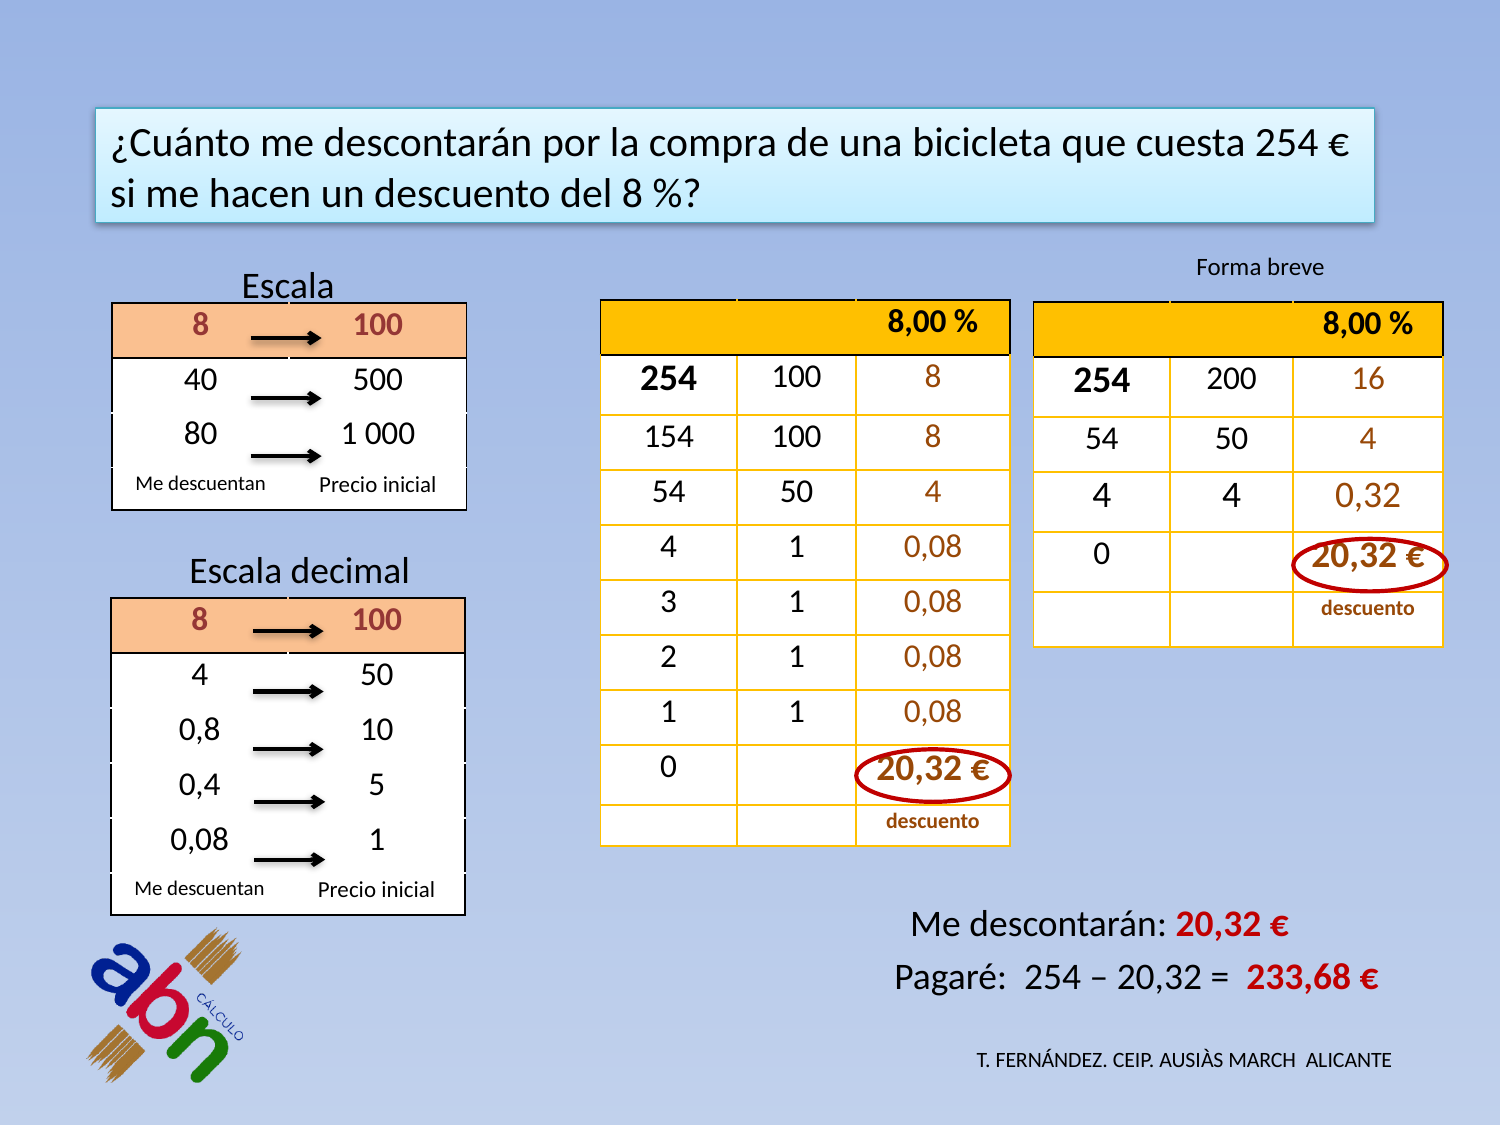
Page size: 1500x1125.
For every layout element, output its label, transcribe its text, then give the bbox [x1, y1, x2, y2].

table_cell descuento [857, 806, 1009, 845]
table_cell 40 [113, 359, 288, 412]
table_cell 0,08 [857, 691, 1009, 744]
table_cell 100 [738, 416, 855, 469]
table_cell [738, 806, 855, 845]
table_cell 0,08 [857, 636, 1009, 689]
table_cell 1 000 [290, 414, 466, 467]
table_cell 4 [112, 654, 287, 707]
table_cell 50 [738, 471, 855, 524]
table_cell 4 [857, 471, 1009, 524]
text_box Me descontarán: 20,32 € [895, 891, 1304, 944]
table_cell 254 [601, 356, 736, 414]
table_cell Precio inicial [290, 468, 466, 509]
table_header 8,00 % [1294, 303, 1442, 356]
table_cell 20,32 € [1294, 574, 1331, 591]
table_cell 4 [1171, 473, 1292, 531]
table_cell 20,32 € [1409, 578, 1442, 591]
table_cell [1171, 533, 1292, 591]
table_cell [1171, 593, 1292, 646]
table_cell 10 [289, 709, 464, 762]
table_cell [601, 806, 736, 845]
table_cell 1 [601, 691, 736, 744]
table_header 8 [112, 599, 287, 652]
table_cell [738, 746, 855, 804]
table_header 100 [290, 304, 466, 357]
table_cell 0,4 [112, 764, 287, 817]
text_box T. FERNÁNDEZ. CEIP. AUSIÀS MARCH ALICANTE [961, 1037, 1408, 1079]
table_header [1171, 303, 1292, 356]
table_cell Precio inicial [289, 874, 464, 914]
table_cell 254 [1034, 358, 1169, 416]
table_cell 2 [601, 636, 736, 689]
table_cell 8 [857, 416, 1009, 469]
table_cell 154 [601, 416, 736, 469]
table_cell 16 [1294, 358, 1442, 416]
table_cell 5 [289, 764, 464, 817]
table_cell Me descuentan [112, 874, 287, 914]
text_box Forma breve [1181, 243, 1340, 289]
table_cell 54 [601, 471, 736, 524]
table_cell 500 [290, 359, 466, 412]
text_box ¿Cuánto me descontarán por la compra de una bicicleta que cuesta 254 € si me hacen un descuento del 8 %? [95, 107, 1375, 223]
table_cell 1 [738, 581, 855, 634]
table_cell 100 [738, 356, 855, 414]
table_cell 4 [601, 526, 736, 579]
table_header 100 [289, 599, 464, 652]
table_cell 0,32 [1294, 473, 1442, 531]
table_cell 3 [601, 581, 736, 634]
text_box Escala decimal [174, 538, 425, 599]
table_cell 200 [1171, 358, 1292, 416]
table_cell 1 [289, 819, 464, 872]
table_cell 4 [1294, 418, 1442, 471]
table_header [601, 301, 736, 354]
table_header [738, 301, 855, 354]
table_cell 0 [601, 746, 736, 804]
text_box [1291, 536, 1449, 594]
table_cell 8 [857, 356, 1009, 414]
text_box [854, 747, 1012, 804]
table_cell 20,32 € [857, 785, 912, 804]
table_cell 0,08 [857, 526, 1009, 579]
picture [85, 927, 243, 1083]
table_header [1034, 303, 1169, 356]
table_cell 1 [738, 636, 855, 689]
table_cell 0,8 [112, 709, 287, 762]
table_cell 4 [1034, 473, 1169, 531]
table_header 8,00 % [857, 301, 1009, 354]
text_box Escala [226, 253, 350, 314]
table_cell 50 [289, 654, 464, 707]
table_cell 54 [1034, 418, 1169, 471]
table_cell 0 [1034, 533, 1169, 591]
table_cell 80 [113, 414, 288, 467]
text_box Pagaré: 254 – 20,32 = 233,68 € [879, 944, 1394, 1005]
table_cell 20,32 € [857, 746, 1009, 766]
table_cell 1 [738, 526, 855, 579]
table_cell [1034, 593, 1169, 646]
table_cell 1 [738, 691, 855, 744]
table_cell 0,08 [857, 581, 1009, 634]
table_header 8 [113, 304, 288, 357]
table_cell 0,08 [112, 819, 287, 872]
table_cell 50 [1171, 418, 1292, 471]
table_cell descuento [1294, 593, 1442, 646]
table_cell Me descuentan [113, 468, 288, 509]
table_cell 20,32 € [954, 785, 1009, 804]
table_cell 20,32 € [1294, 533, 1442, 556]
